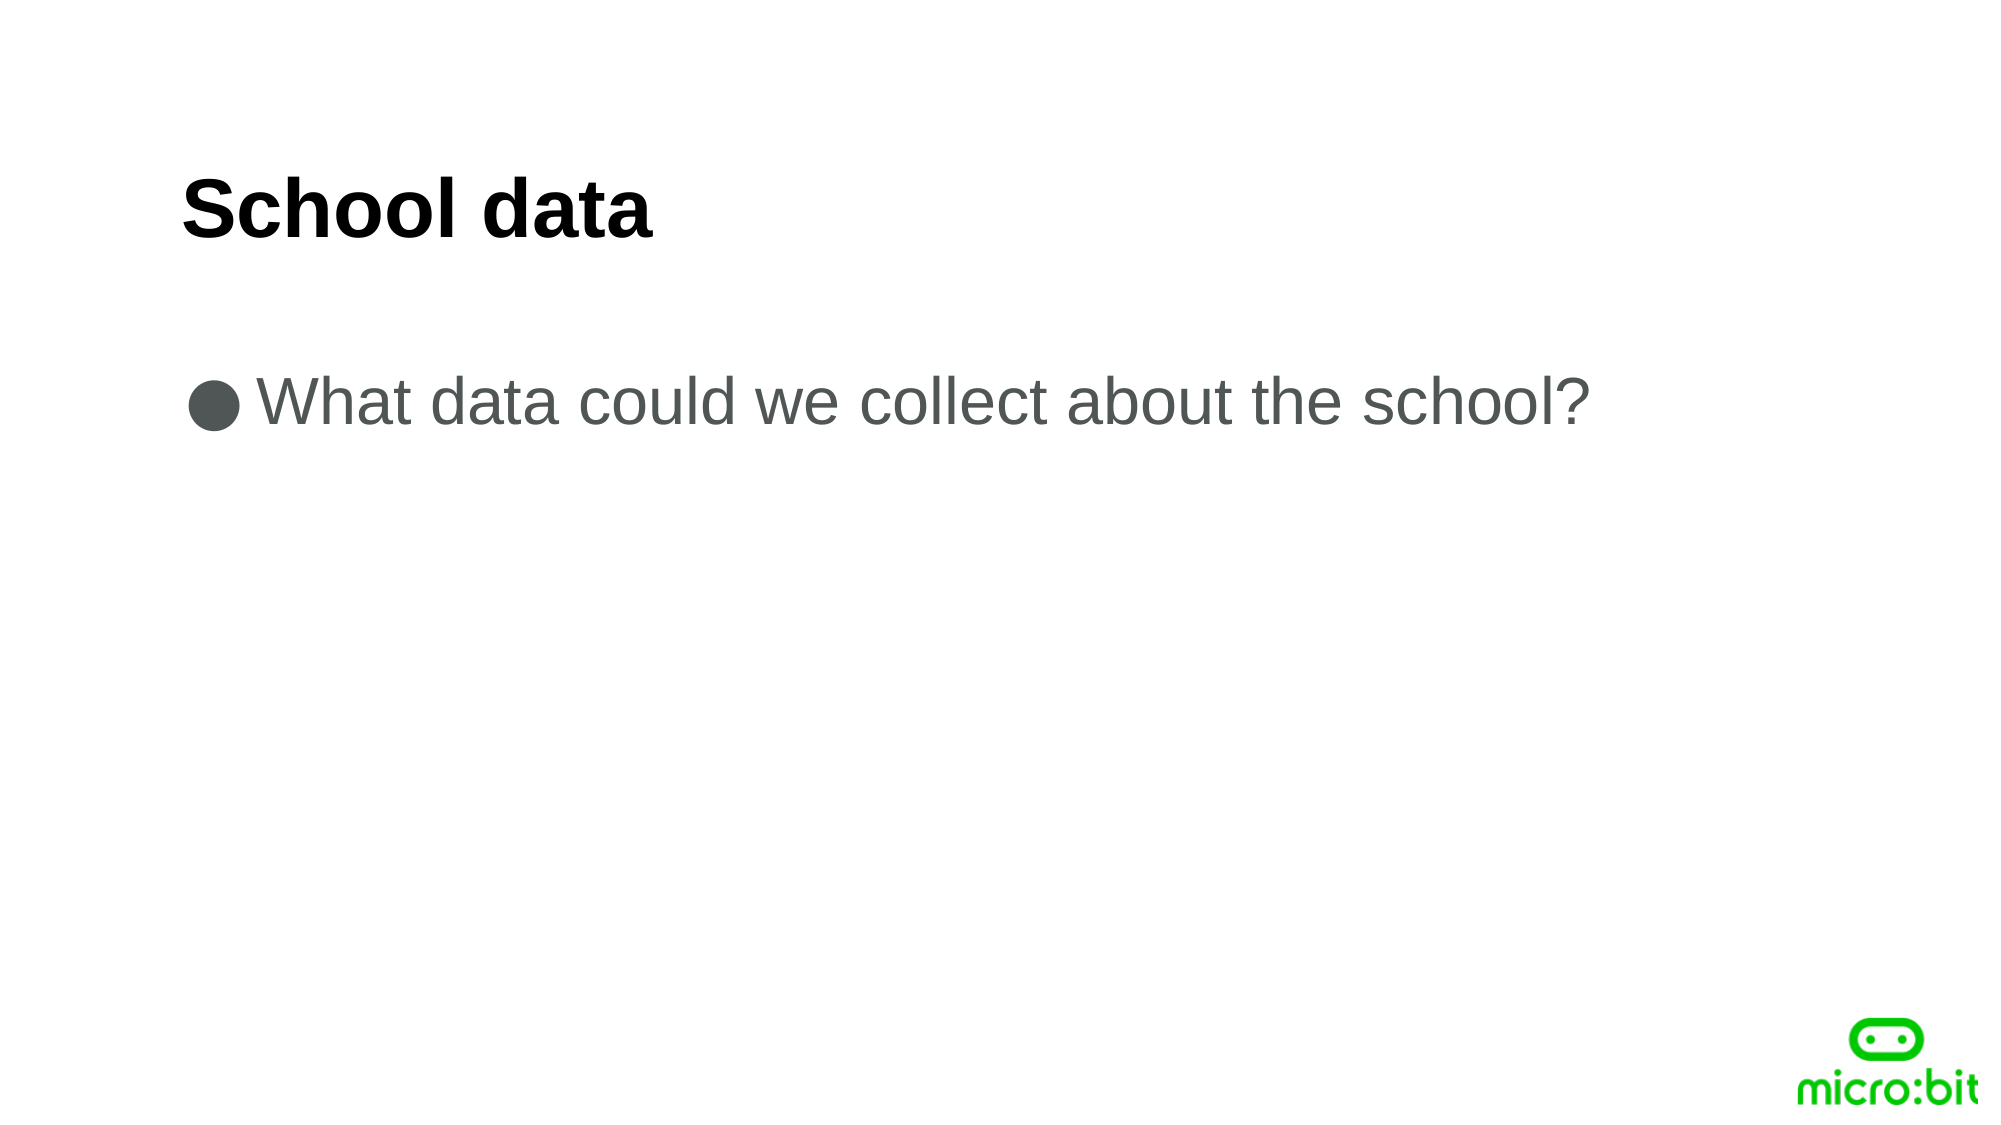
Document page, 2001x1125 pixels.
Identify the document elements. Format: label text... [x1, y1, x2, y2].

text_box School data What data could we collect about the school? [166, 60, 1918, 884]
picture [1797, 1017, 1978, 1106]
